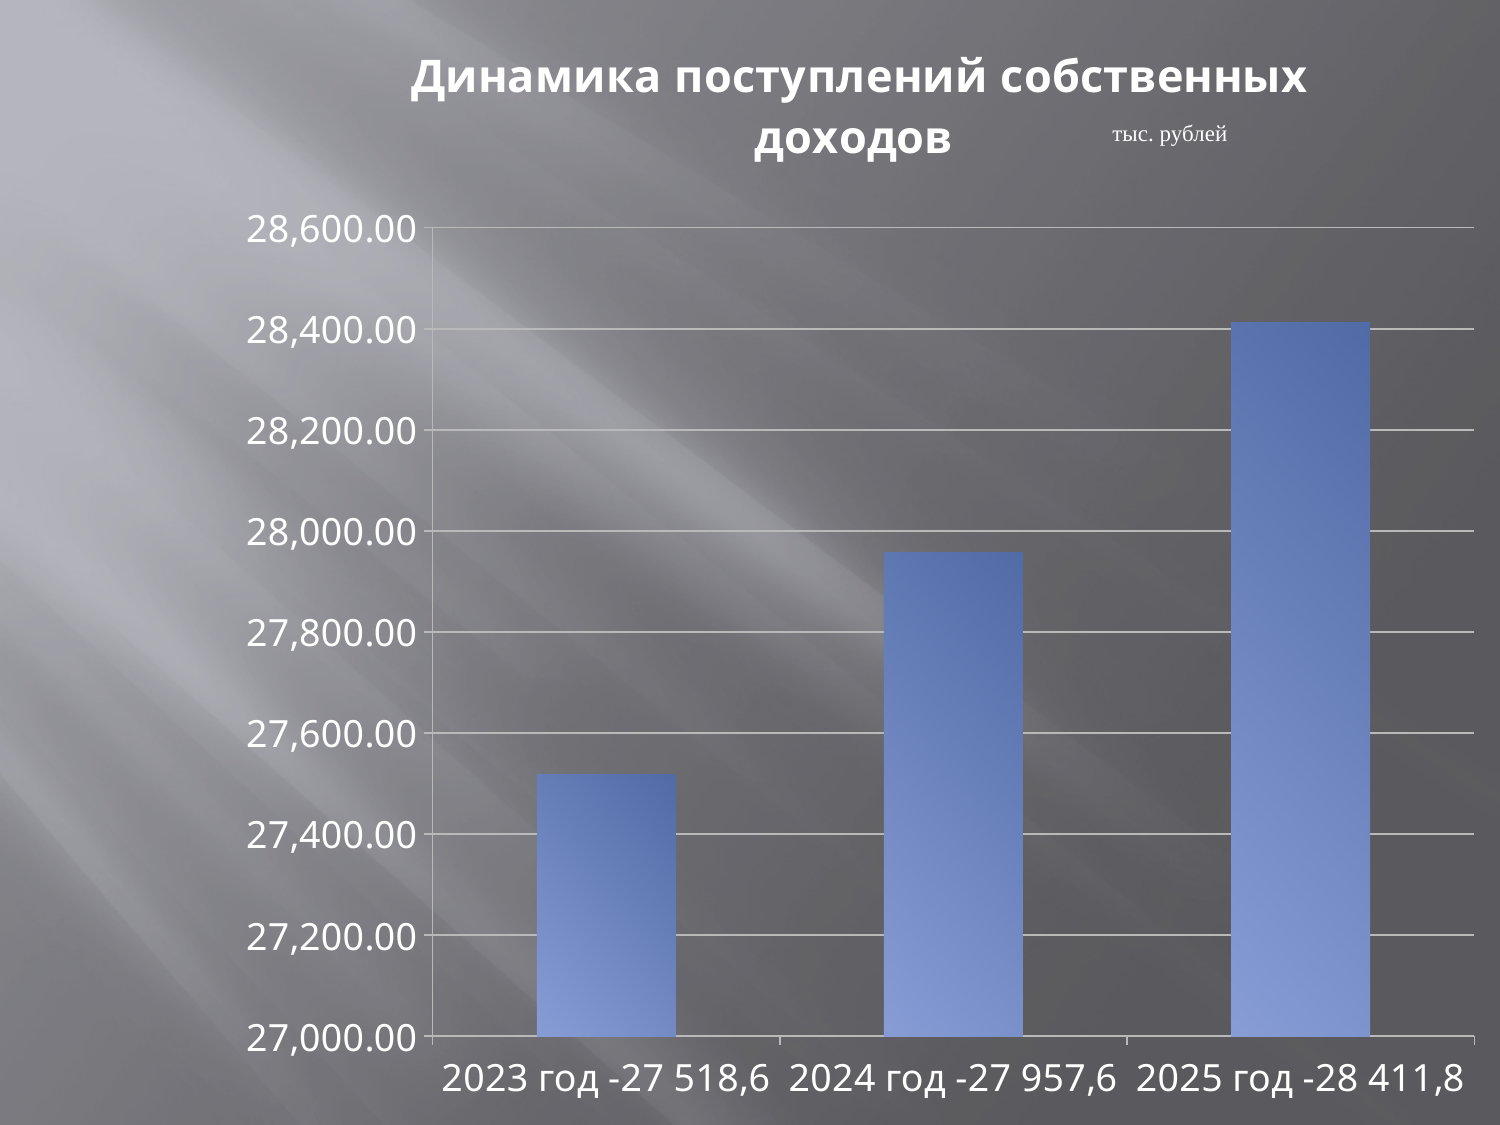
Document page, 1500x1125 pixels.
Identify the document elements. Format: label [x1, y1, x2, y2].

chart [220, 0, 1500, 1125]
